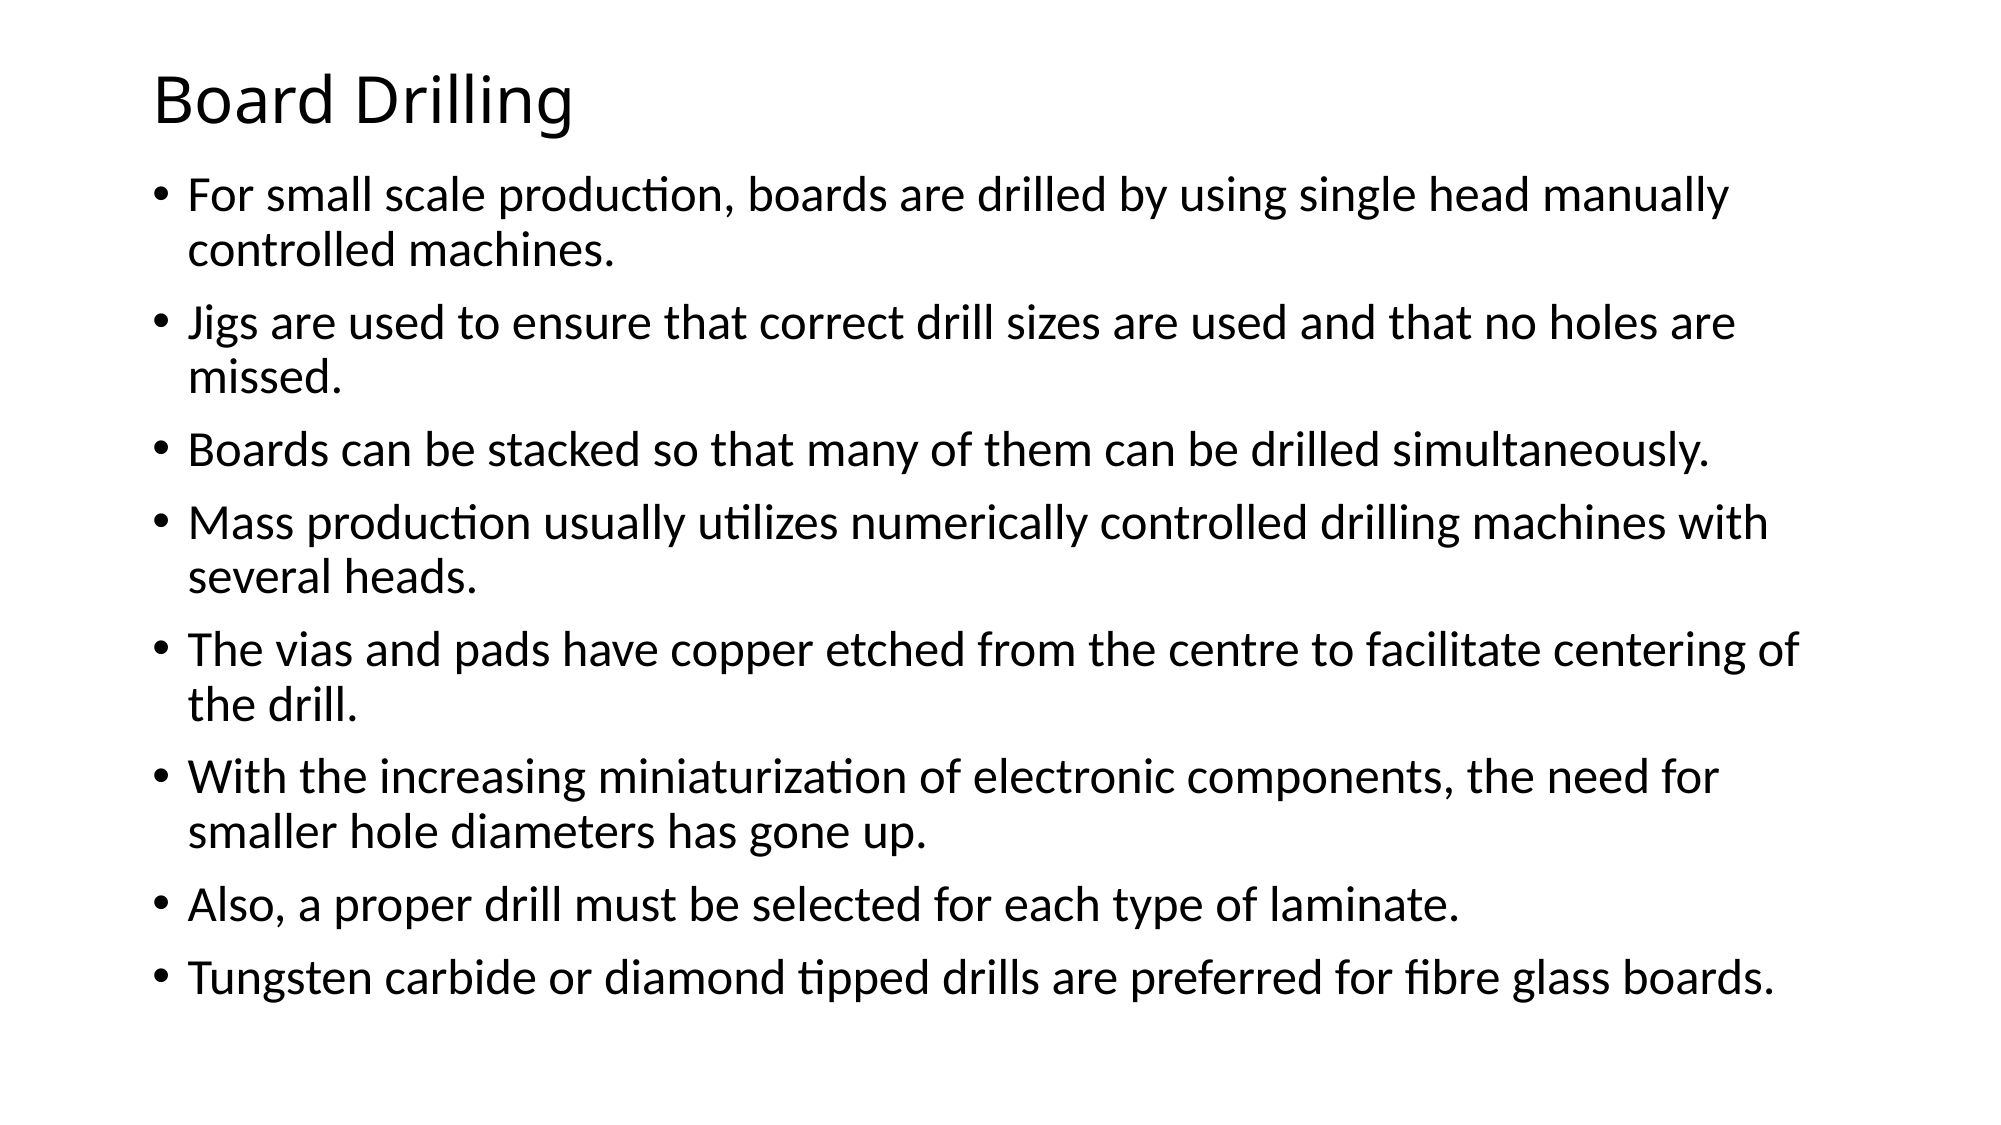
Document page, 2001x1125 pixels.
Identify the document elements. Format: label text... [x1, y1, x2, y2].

title Board Drilling [137, 59, 1863, 146]
list For small scale production, boards are drilled by using single head manually controlled machines. Jigs are used to ensure that correct drill sizes are used and that no holes are missed. Boards can be stacked so that many of them can be drilled simultaneously. Mass production usually utilizes numerically controlled drilling machines with several heads. The vias and pads have copper etched from the centre to facilitate centering of the drill. With the increasing miniaturization of electronic components, the need for smaller hole diameters has gone up. Also, a proper drill must be selected for each type of laminate. Tungsten carbide or diamond tipped drills are preferred for fibre glass boards. [137, 160, 1863, 1014]
